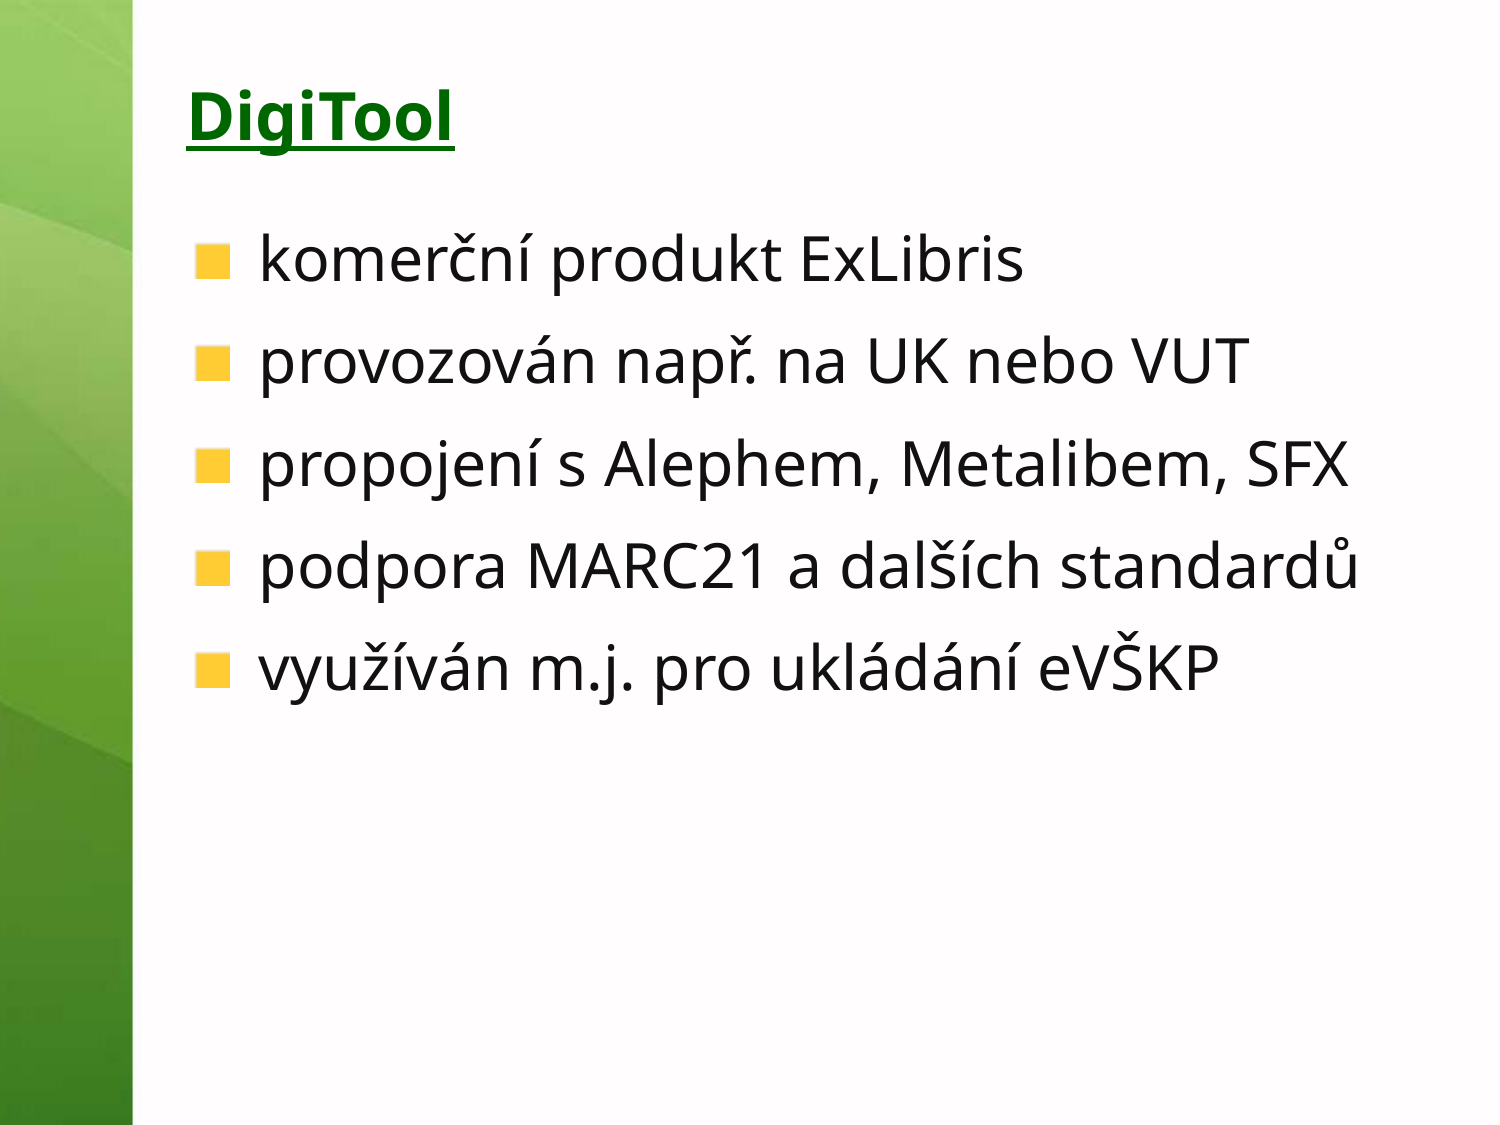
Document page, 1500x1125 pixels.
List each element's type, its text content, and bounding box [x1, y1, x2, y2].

picture [186, 643, 230, 688]
list komerční produkt ExLibris provozován např. na UK nebo VUT propojení s Alephem, Metalibem, SFX podpora MARC21 a dalších standardů využíván m.j. pro ukládání eVŠKP [170, 196, 1500, 1095]
picture [0, 0, 1500, 1125]
picture [186, 541, 230, 586]
title DigiTool [170, 77, 1448, 162]
picture [186, 234, 230, 279]
picture [186, 336, 230, 381]
picture [186, 439, 230, 483]
